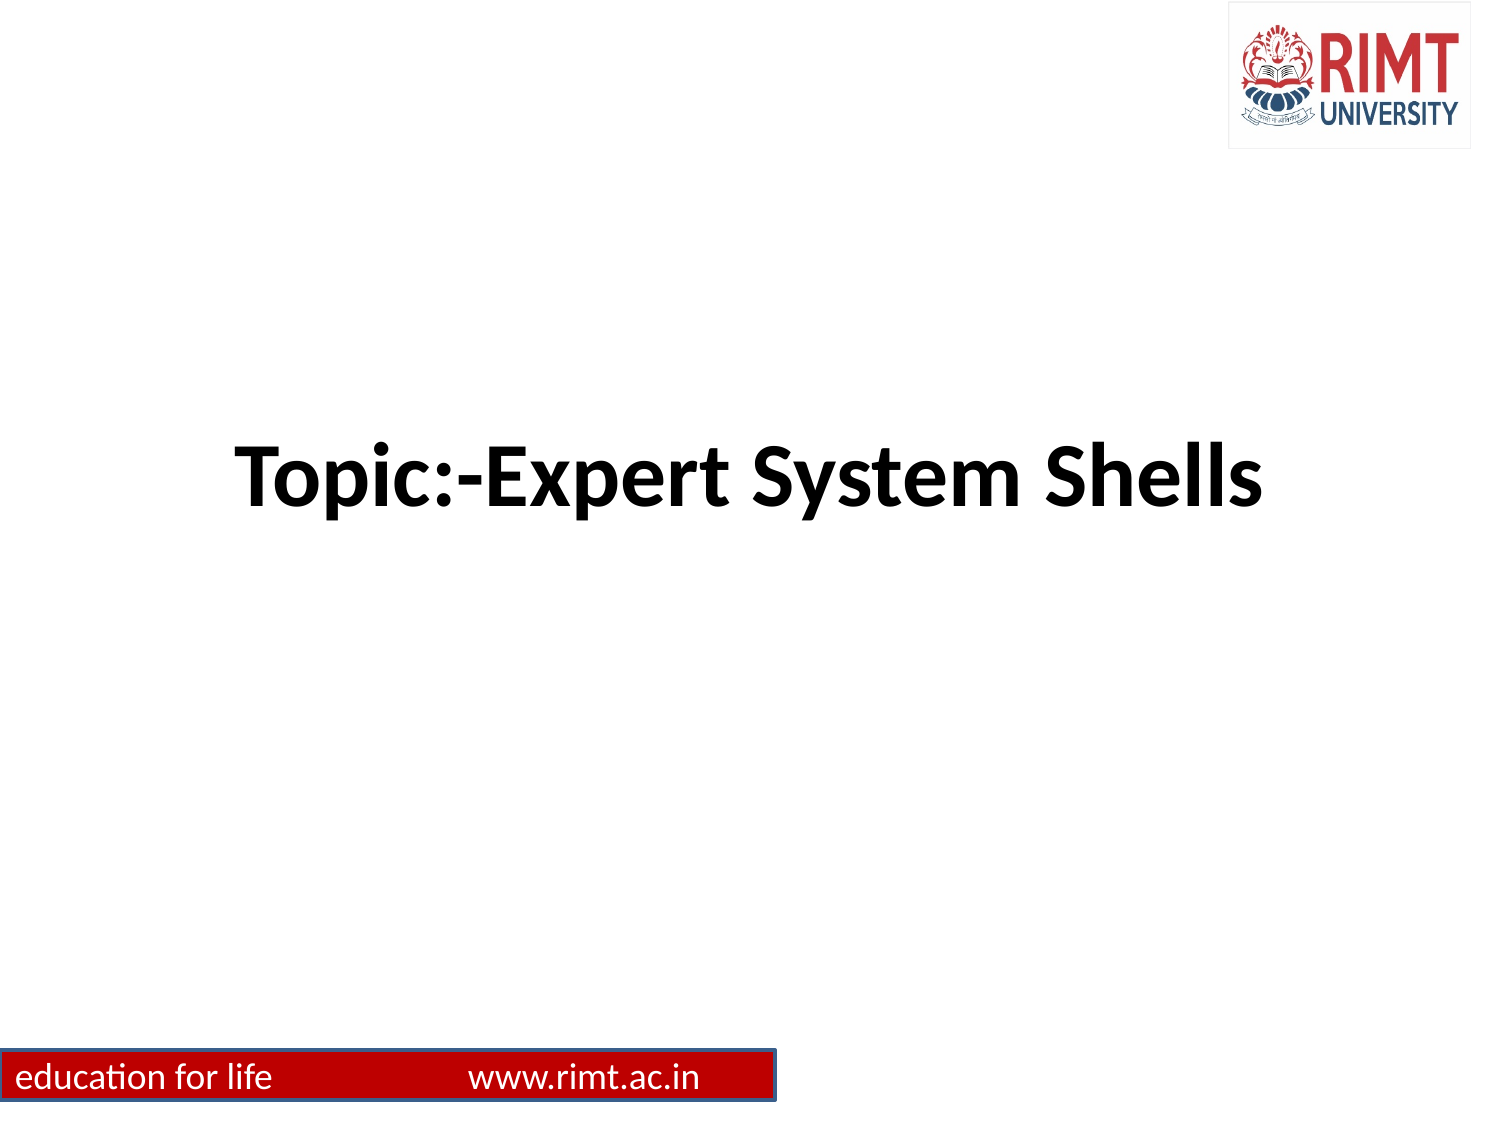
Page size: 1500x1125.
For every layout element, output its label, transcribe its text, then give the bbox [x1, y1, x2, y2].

text_box education for life www.rimt.ac.in [0, 1048, 777, 1102]
title Topic:-Expert System Shells [112, 349, 1388, 591]
picture [1227, 1, 1471, 149]
